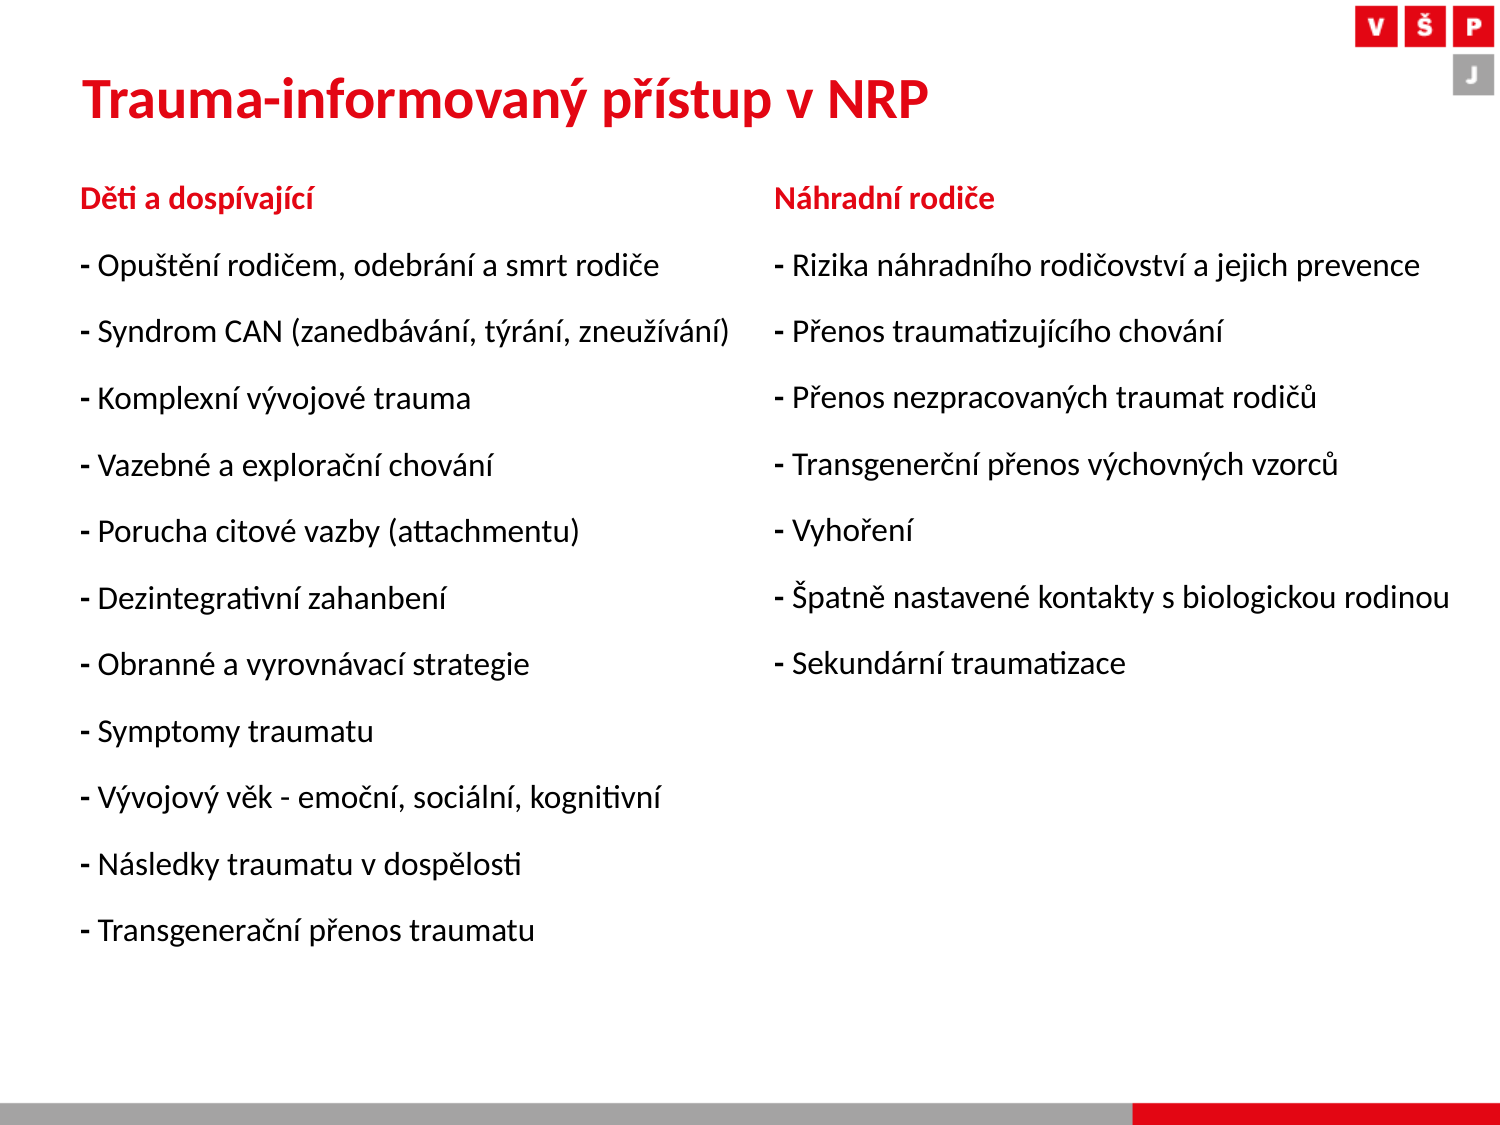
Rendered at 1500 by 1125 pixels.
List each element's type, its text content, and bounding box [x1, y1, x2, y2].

text_box Náhradní rodiče - Rizika náhradního rodičovství a jejich prevence - Přenos traumatizujícího chování - Přenos nezpracovaných traumat rodičů - Transgenerční přenos výchovných vzorců - Vyhoření - Špatně nastavené kontakty s biologickou rodinou - Sekundární traumatizace [759, 149, 1495, 916]
title Trauma-informovaný přístup v NRP [67, 49, 1440, 138]
list Děti a dospívající - Opuštění rodičem, odebrání a smrt rodiče - Syndrom CAN (zanedbávání, týrání, zneužívání) - Komplexní vývojové trauma - Vazebné a explorační chování - Porucha citové vazby (attachmentu) - Dezintegrativní zahanbení - Obranné a vyrovnávací strategie - Symptomy traumatu - Vývojový věk - emoční, sociální, kognitivní - Následky traumatu v dospělosti - Transgenerační přenos traumatu [64, 149, 848, 1059]
